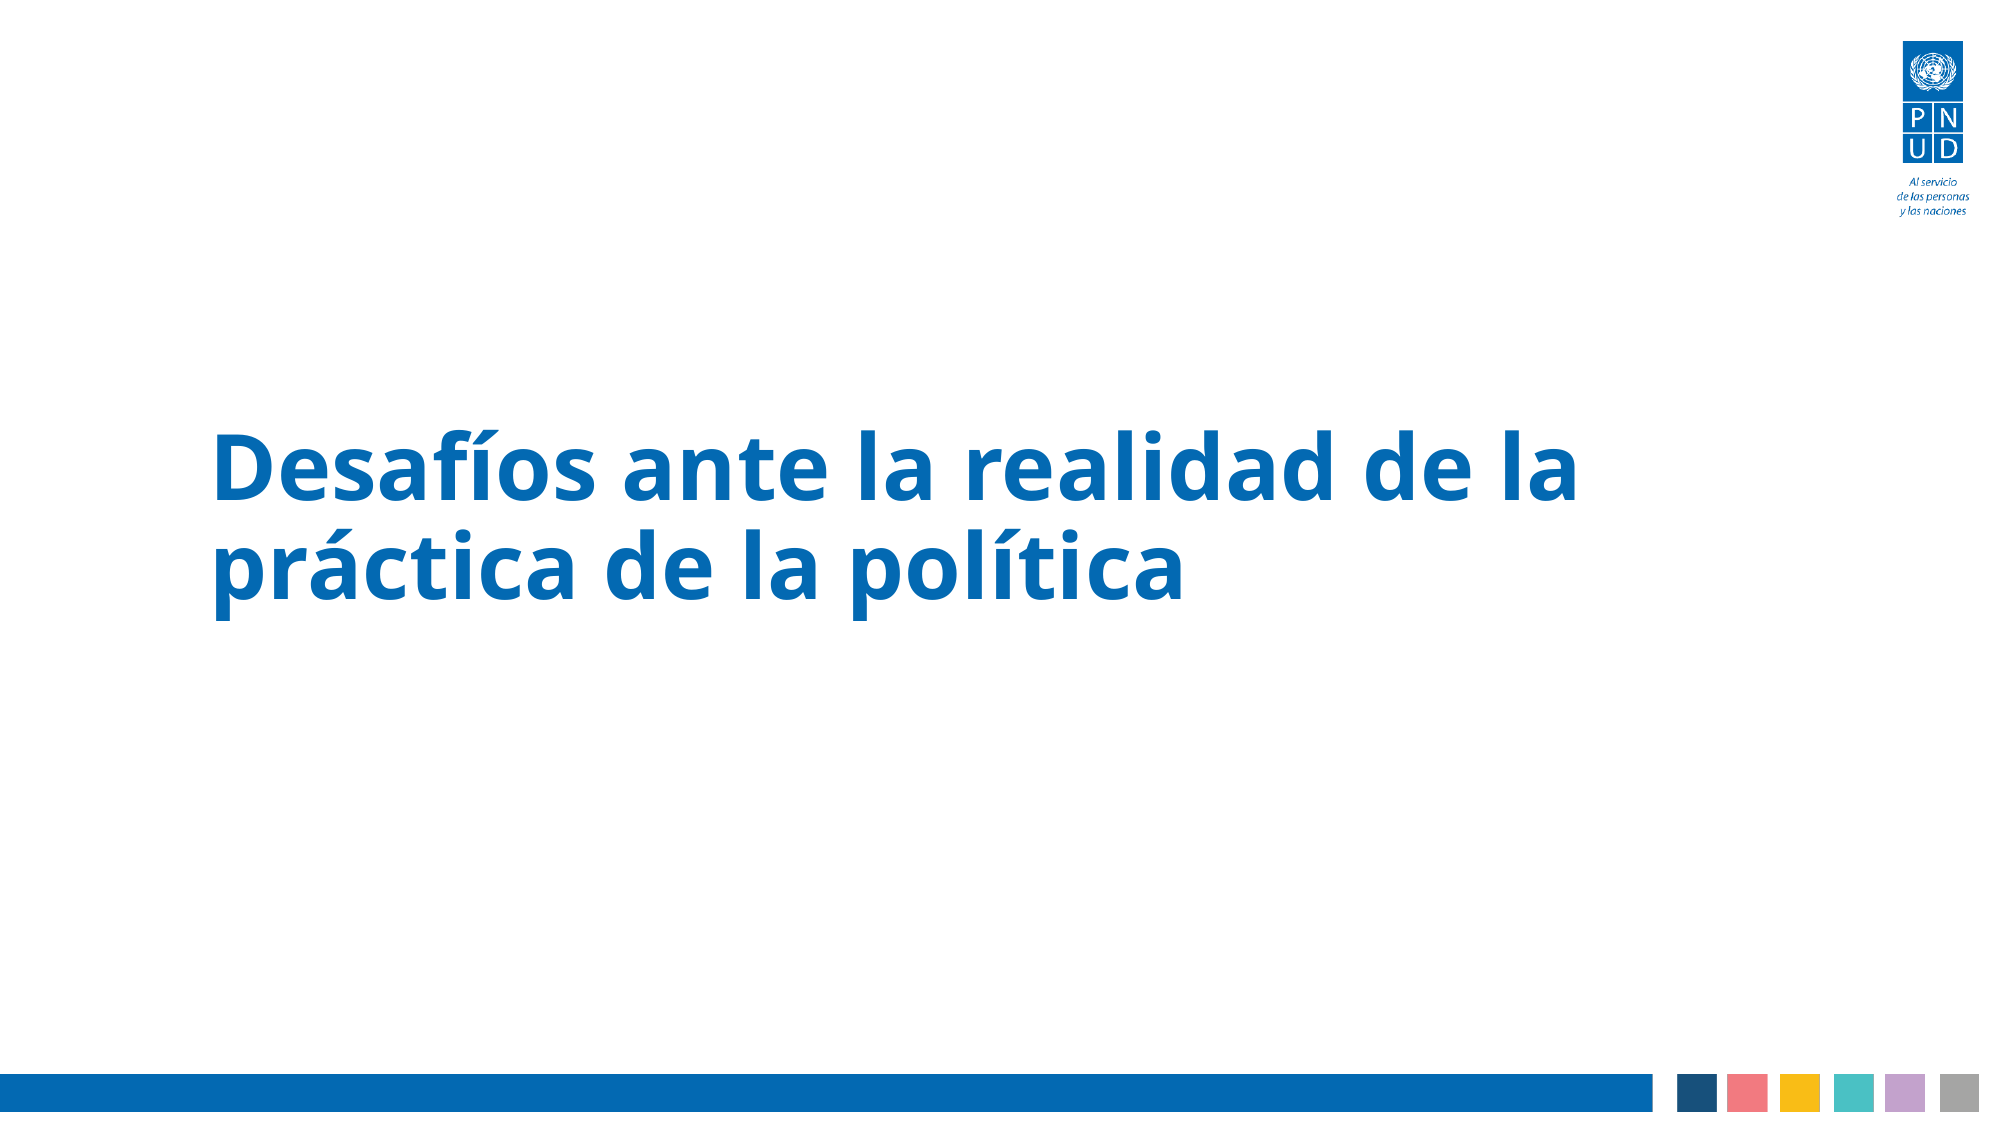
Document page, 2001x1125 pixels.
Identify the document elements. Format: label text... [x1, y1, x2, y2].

picture [1895, 41, 1972, 221]
text_box Desafíos ante la realidad de la práctica de la política [194, 413, 1847, 655]
picture [0, 1074, 1979, 1112]
